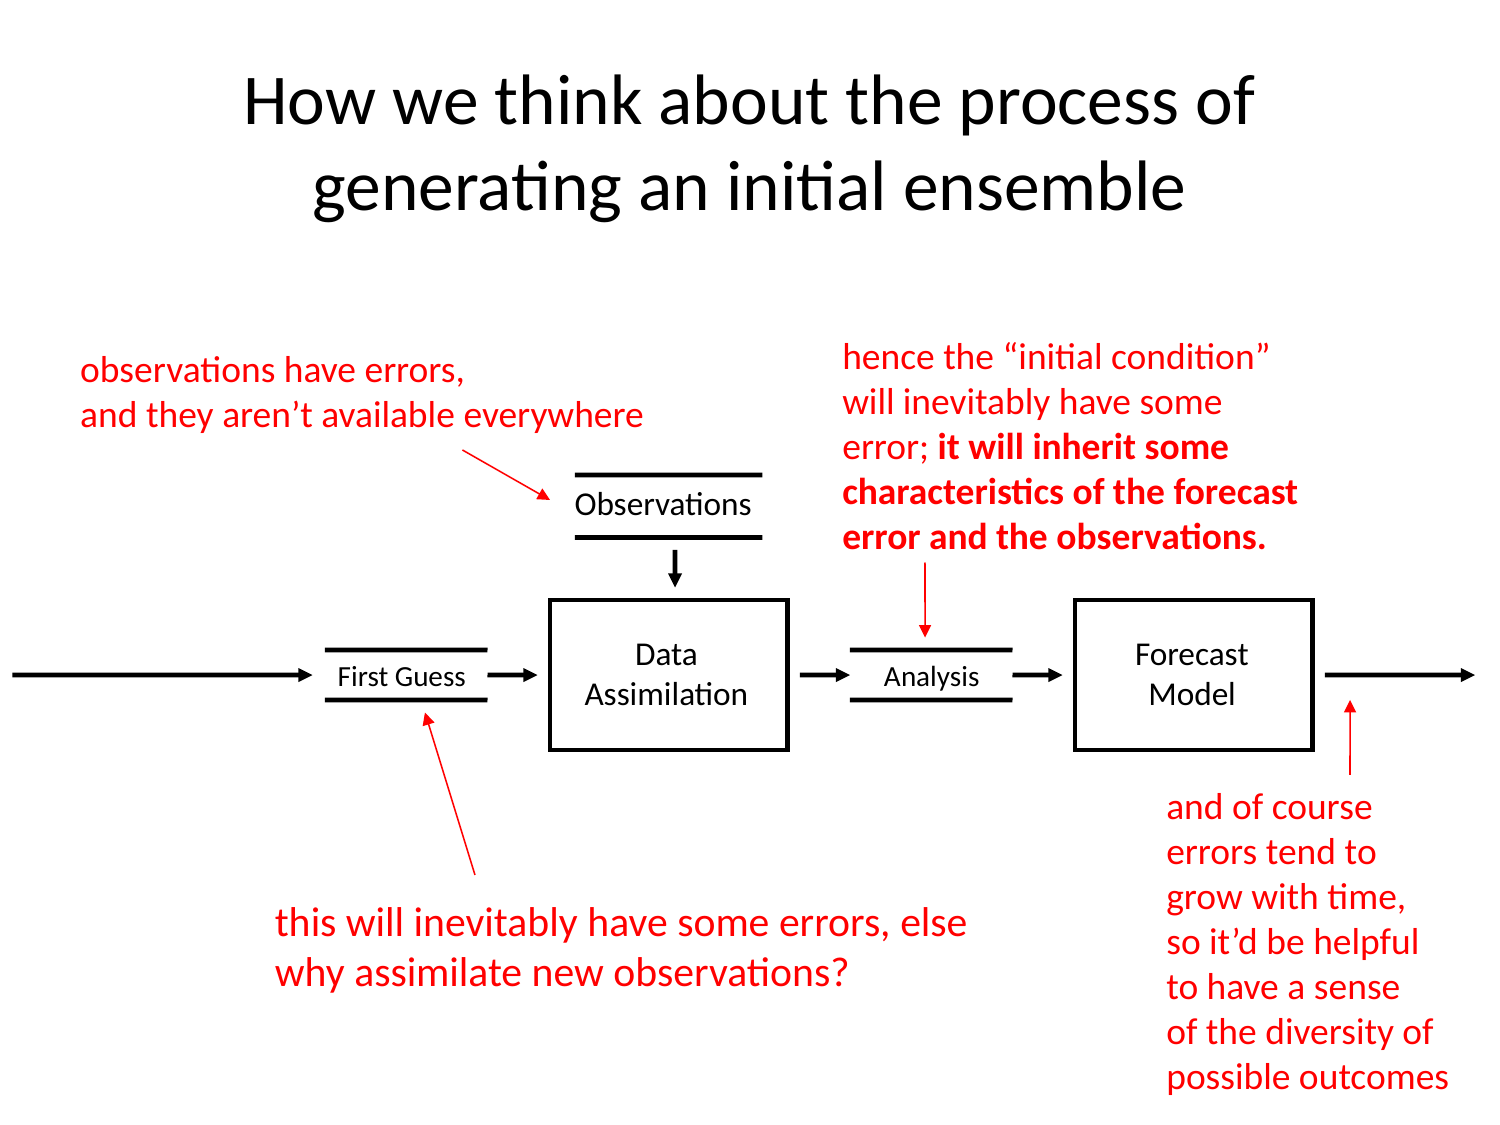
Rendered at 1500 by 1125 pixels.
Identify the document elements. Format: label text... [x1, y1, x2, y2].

text_box [12, 668, 313, 682]
text_box [422, 712, 476, 875]
text_box hence the “initial condition” will inevitably have some error; it will inherit some characteristics of the forecast error and the observations. [827, 324, 1314, 565]
text_box and of course errors tend to grow with time, so it’d be helpful to have a sense of the diversity of possible outcomes [1151, 774, 1465, 1105]
text_box observations have errors, and they aren’t available everywhere [65, 337, 660, 443]
text_box [1012, 668, 1063, 682]
text_box [487, 668, 538, 682]
text_box Analysis [869, 649, 995, 700]
text_box [668, 549, 682, 588]
text_box First Guess [323, 649, 482, 700]
text_box Data Assimilation [569, 624, 764, 720]
text_box [1343, 699, 1357, 775]
text_box [549, 599, 788, 750]
text_box [918, 562, 932, 638]
text_box Observations [559, 474, 767, 530]
text_box this will inevitably have some errors, else why assimilate new observations? [260, 886, 983, 1002]
text_box Forecast Model [1120, 624, 1264, 720]
text_box [1324, 668, 1475, 682]
text_box [1074, 599, 1313, 750]
text_box [462, 449, 550, 500]
text_box [799, 668, 850, 682]
title How we think about the process of generating an initial ensemble [75, 45, 1425, 233]
